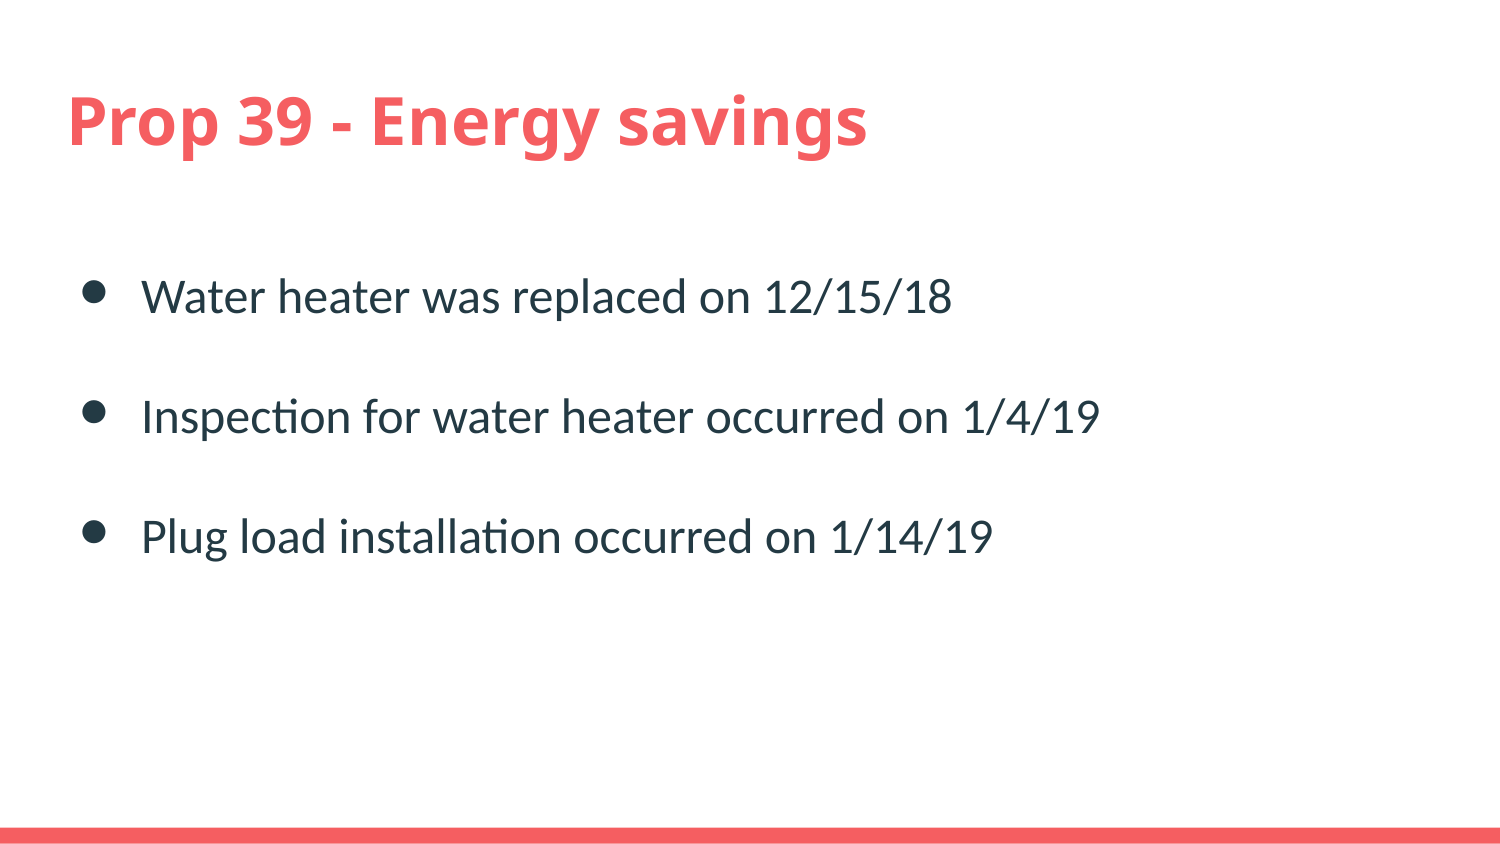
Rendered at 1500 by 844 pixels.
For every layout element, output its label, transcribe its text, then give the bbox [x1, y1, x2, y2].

list Water heater was replaced on 12/15/18 Inspection for water heater occurred on 1/4/19 Plug load installation occurred on 1/14/19 [51, 189, 1449, 750]
title Prop 39 - Energy savings [51, 64, 1449, 167]
